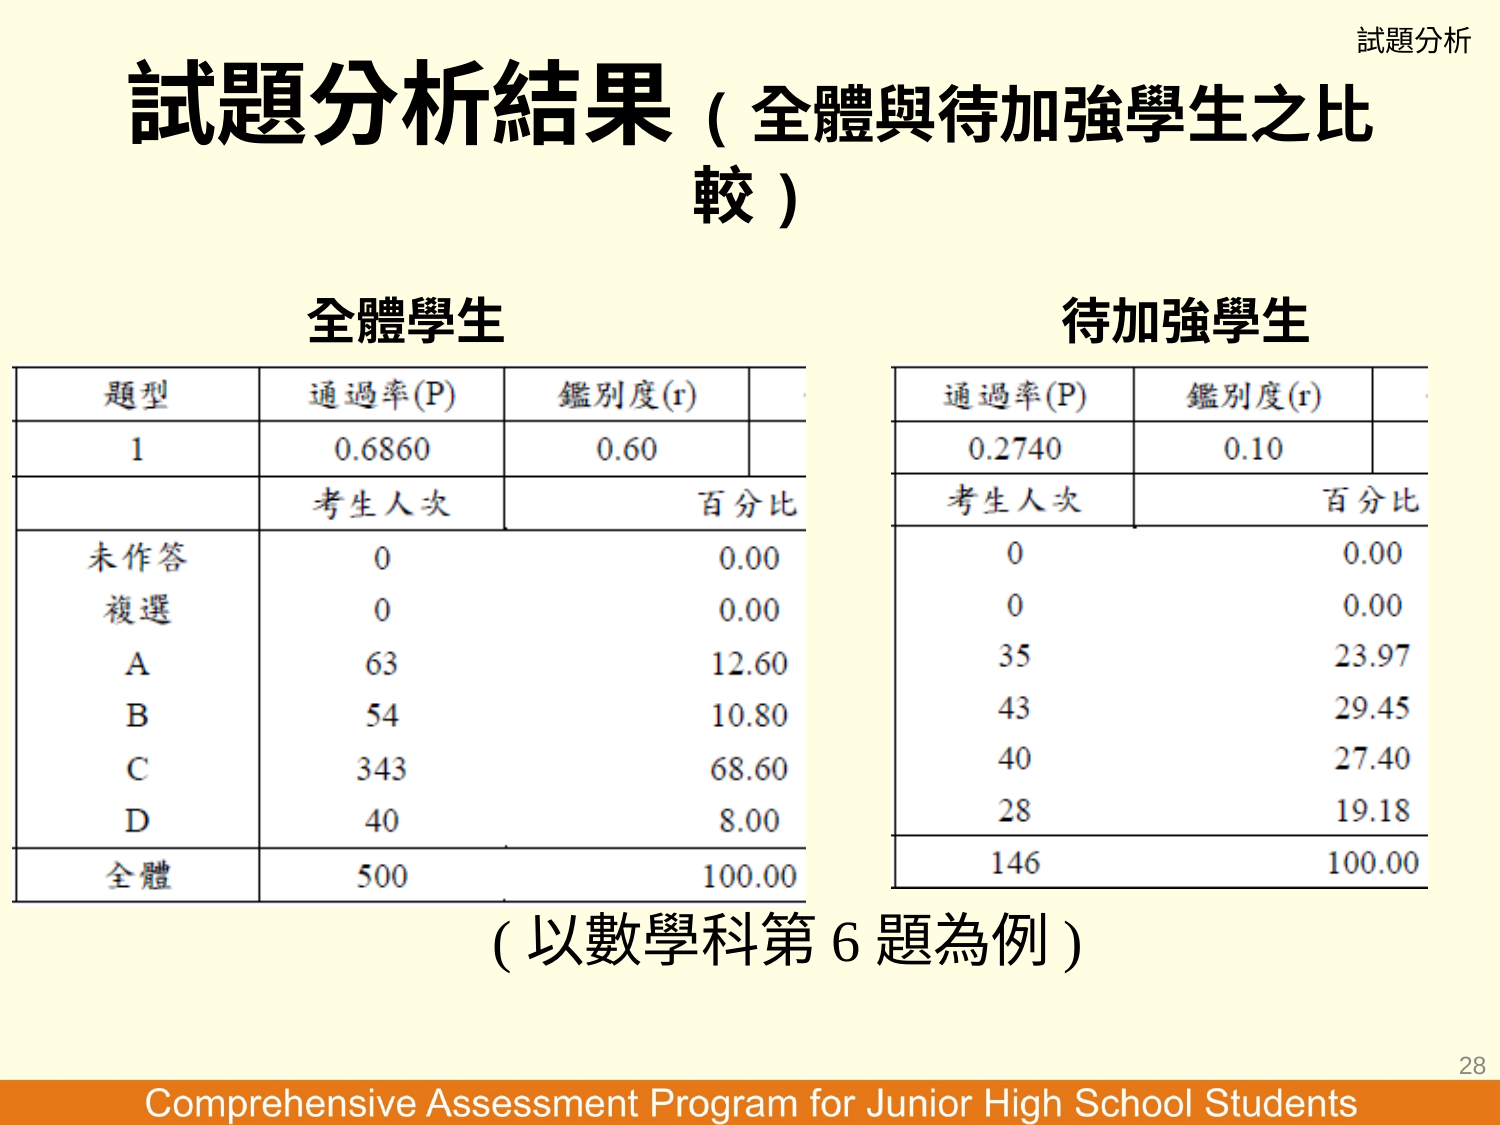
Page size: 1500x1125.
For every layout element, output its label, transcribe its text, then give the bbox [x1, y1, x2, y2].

title 試題分析結果(全體與待加強學生之比較) [74, 44, 1426, 233]
list 待加強學生 [854, 251, 1500, 357]
list 全體學生 [74, 251, 738, 357]
slide_number 28 [1151, 1034, 1500, 1094]
text_box 試題分析 [1341, 15, 1488, 65]
picture [0, 0, 1500, 1125]
text_box (以數學科第6題為例) [478, 895, 1306, 980]
